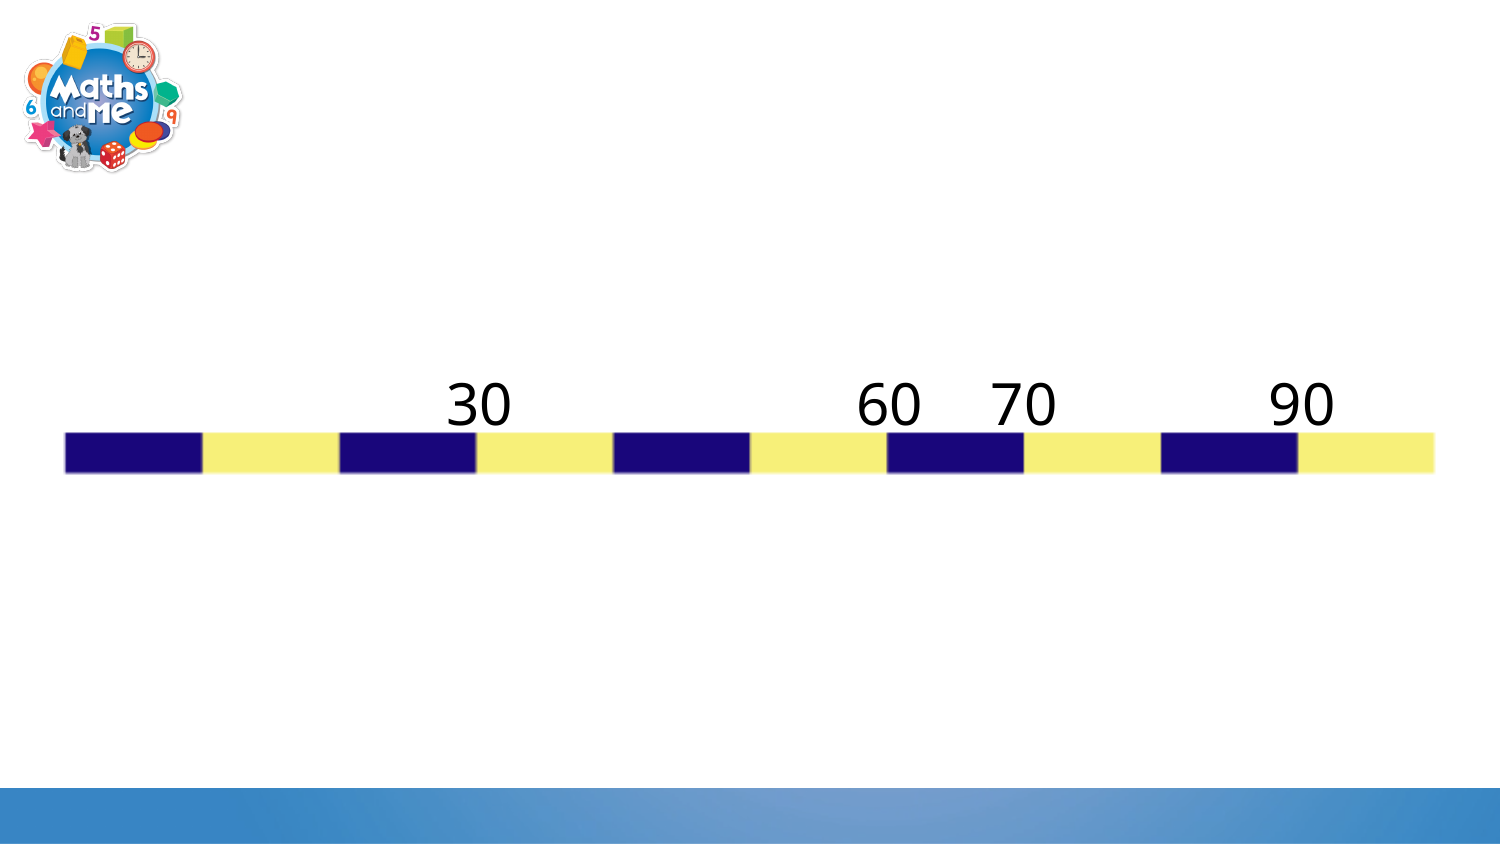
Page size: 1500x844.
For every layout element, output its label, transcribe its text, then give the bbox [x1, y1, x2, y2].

picture [59, 427, 1441, 480]
picture [20, 20, 186, 176]
picture [0, 788, 1500, 844]
text_box 60 [841, 359, 950, 427]
text_box 30 [431, 359, 540, 427]
text_box 90 [1254, 359, 1363, 427]
text_box 70 [976, 359, 1085, 427]
